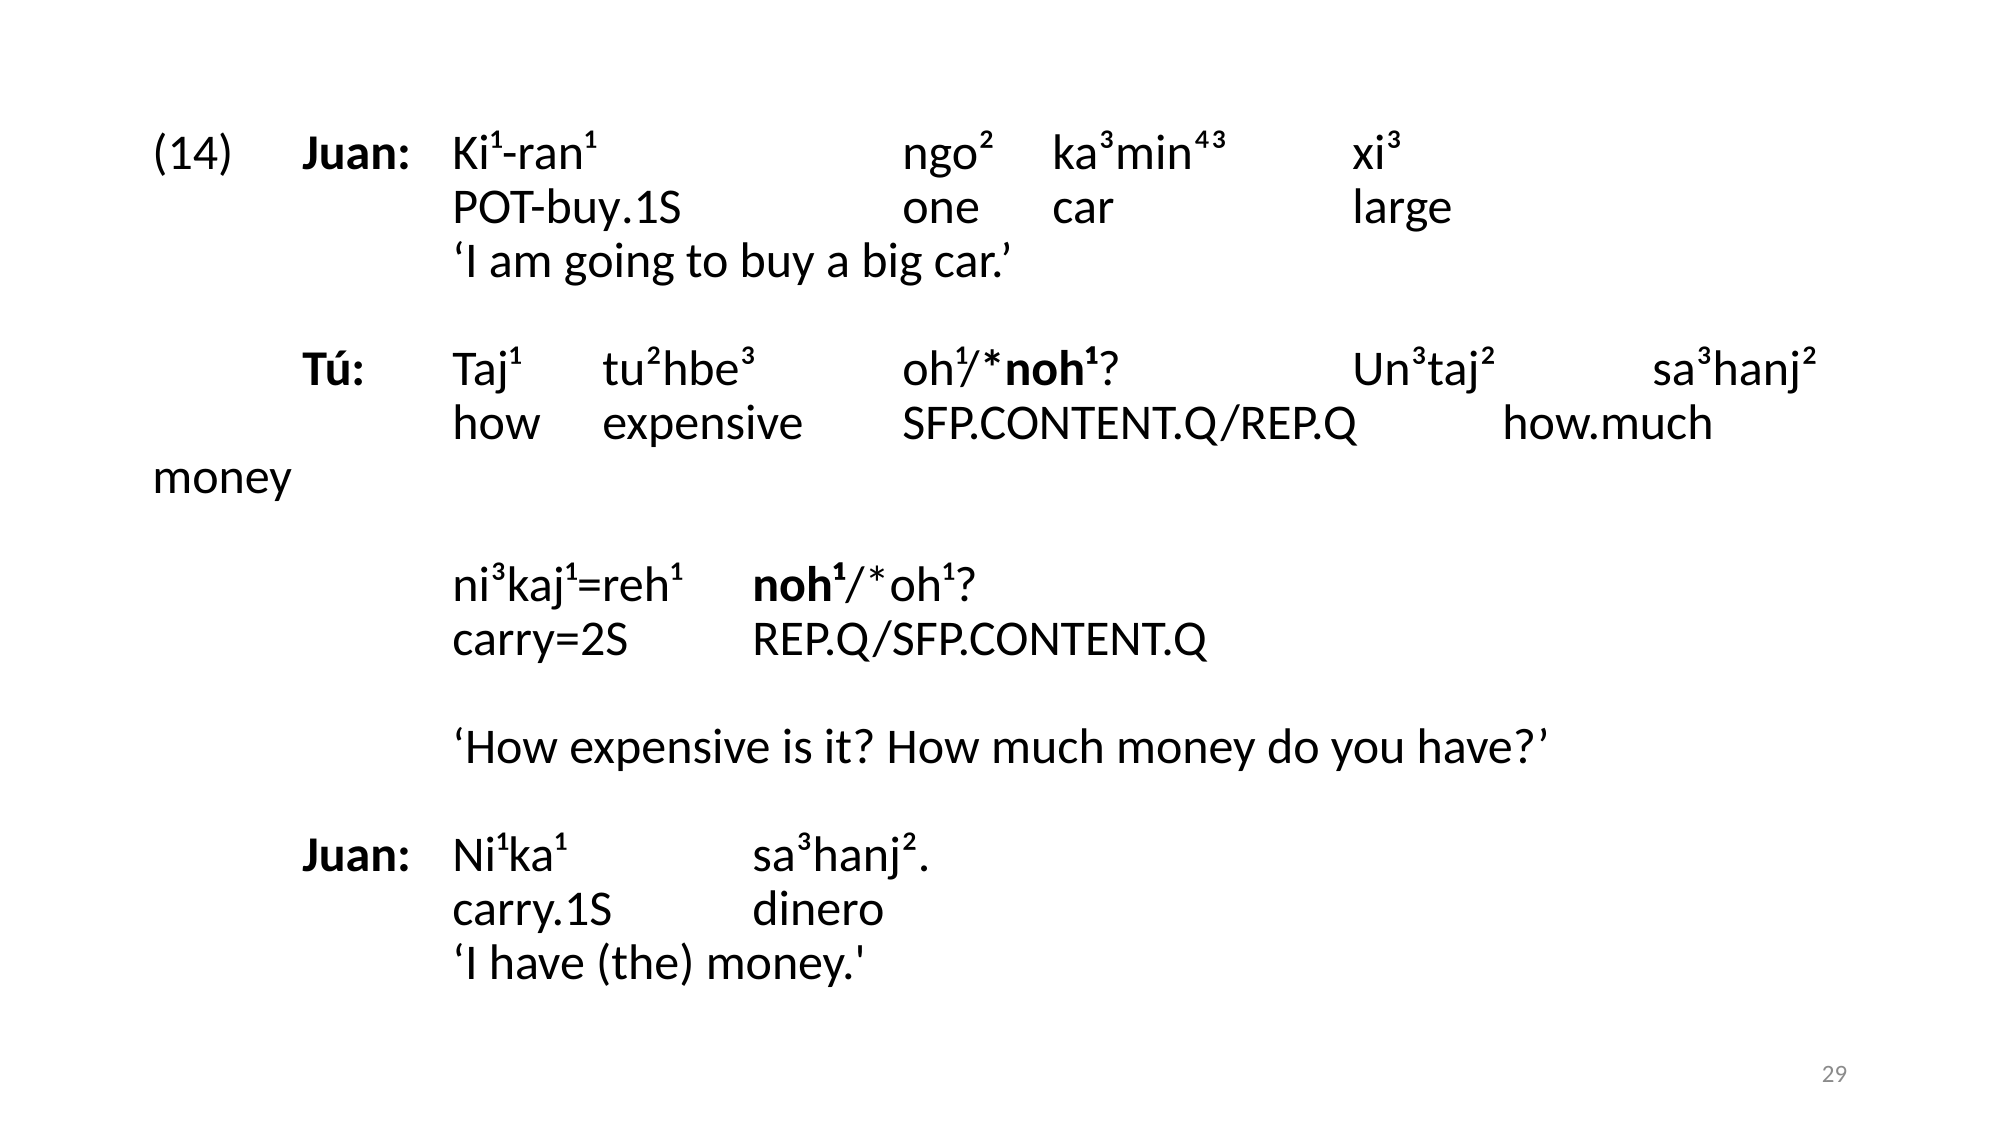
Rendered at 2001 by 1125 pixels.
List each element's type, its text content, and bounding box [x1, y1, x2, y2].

list (14) Juan: Ki¹-ran¹ ngo² ka³min⁴³ xi³ pot-buy.1s one car large ‘I am going to buy a big car.’ Tú: Taj¹ tu²hbe³ oh¹/*noh¹? Un³taj² sa³hanj² how expensive sfp.content.q/rep.q how.much money ni³kaj¹=reh¹ noh¹/*oh¹? carry=2s rep.q/sfp.content.q ‘How expensive is it? How much money do you have?’ Juan: Ni¹ka¹ sa³hanj². carry.1s dinero ‘I have (the) money.' [137, 118, 1863, 1014]
slide_number 29 [1412, 1042, 1863, 1103]
